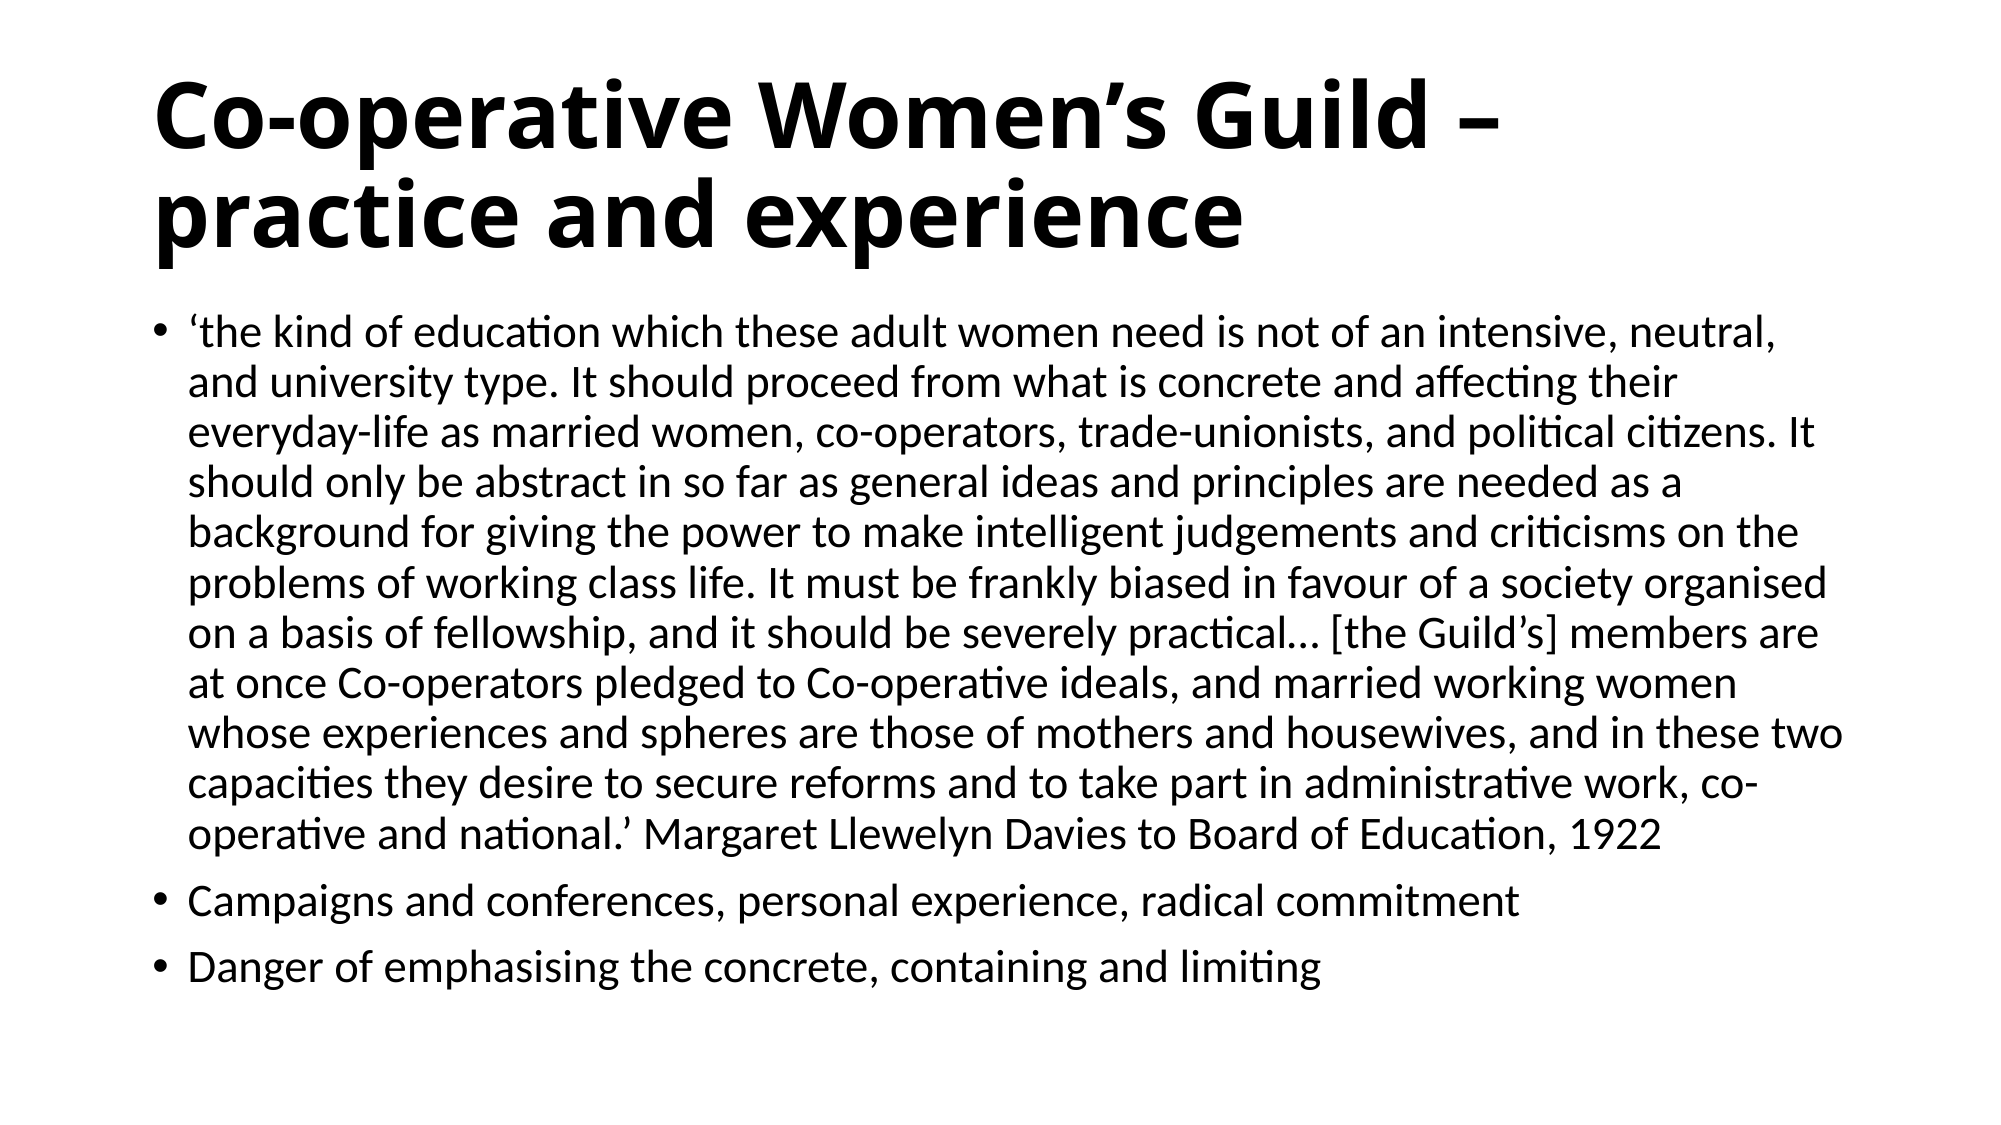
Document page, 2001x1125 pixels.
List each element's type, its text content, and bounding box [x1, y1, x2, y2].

title Co-operative Women’s Guild – practice and experience [137, 59, 1863, 278]
list ‘the kind of education which these adult women need is not of an intensive, neutral, and university type. It should proceed from what is concrete and affecting their everyday-life as married women, co-operators, trade-unionists, and political citizens. It should only be abstract in so far as general ideas and principles are needed as a background for giving the power to make intelligent judgements and criticisms on the problems of working class life. It must be frankly biased in favour of a society organised on a basis of fellowship, and it should be severely practical… [the Guild’s] members are at once Co-operators pledged to Co-operative ideals, and married working women whose experiences and spheres are those of mothers and housewives, and in these two capacities they desire to secure reforms and to take part in administrative work, co-operative and national.’ Margaret Llewelyn Davies to Board of Education, 1922 Campaigns and conferences, personal experience, radical commitment Danger of emphasising the concrete, containing and limiting [137, 299, 1863, 1014]
